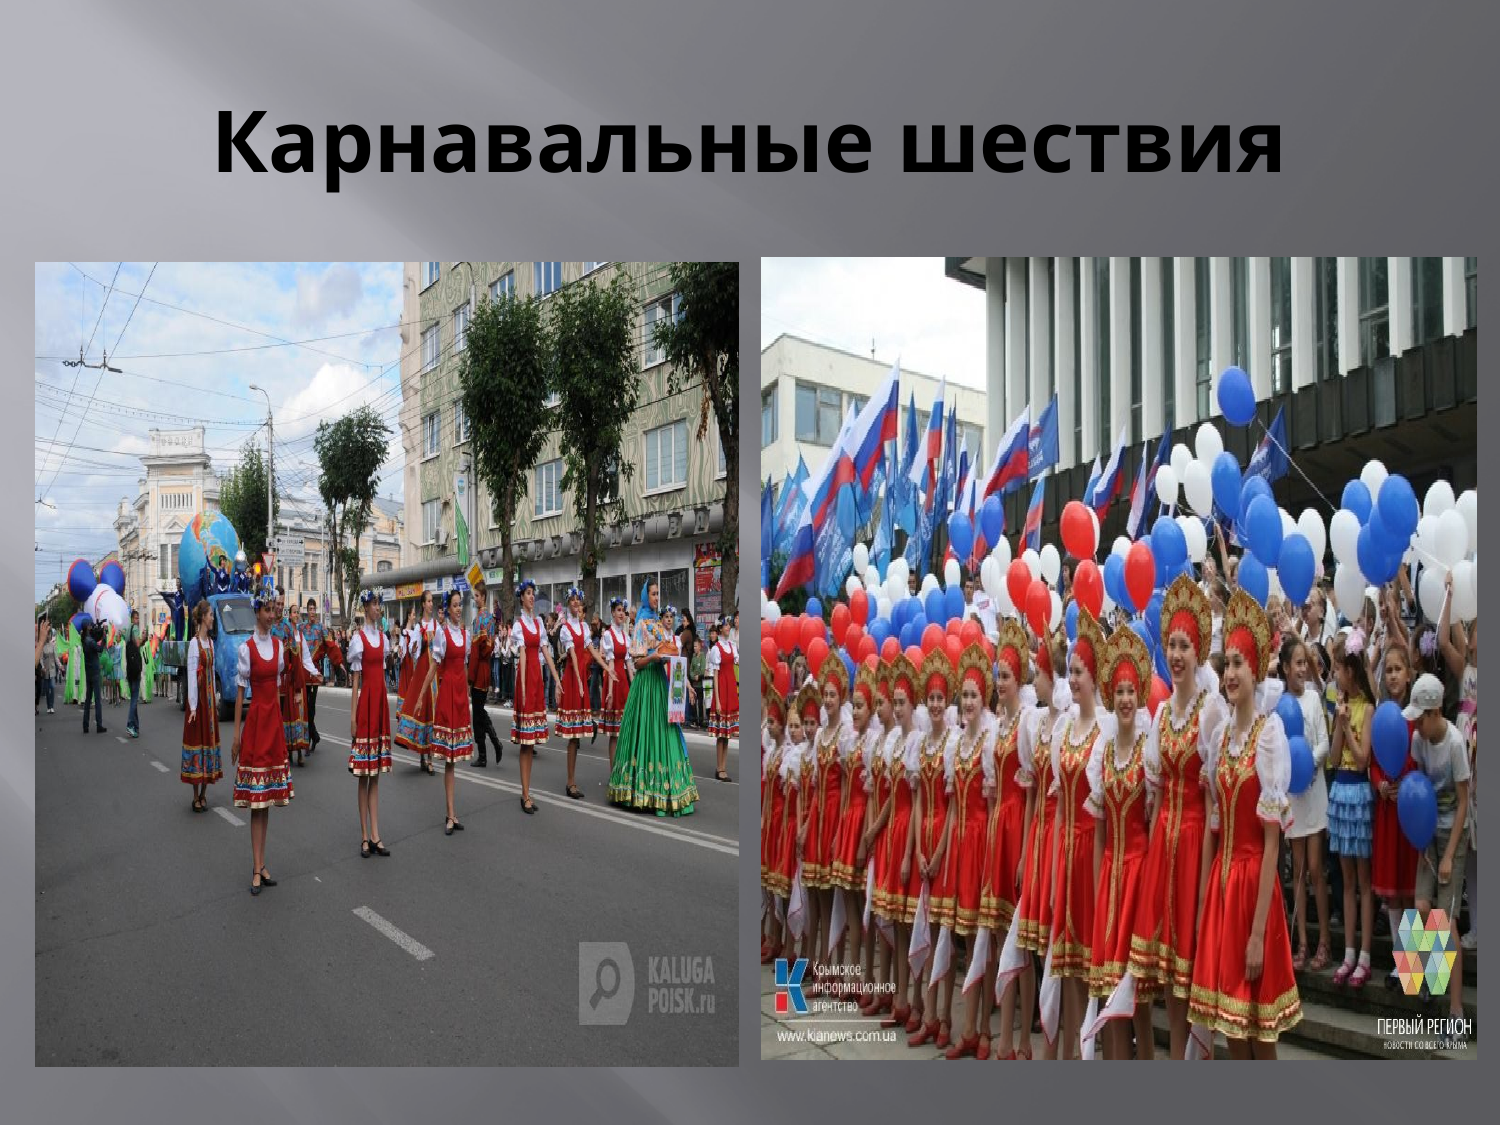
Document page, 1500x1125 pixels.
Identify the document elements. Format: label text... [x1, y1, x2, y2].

title Карнавальные шествия [75, 45, 1425, 233]
picture [761, 257, 1477, 1060]
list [34, 262, 739, 1067]
